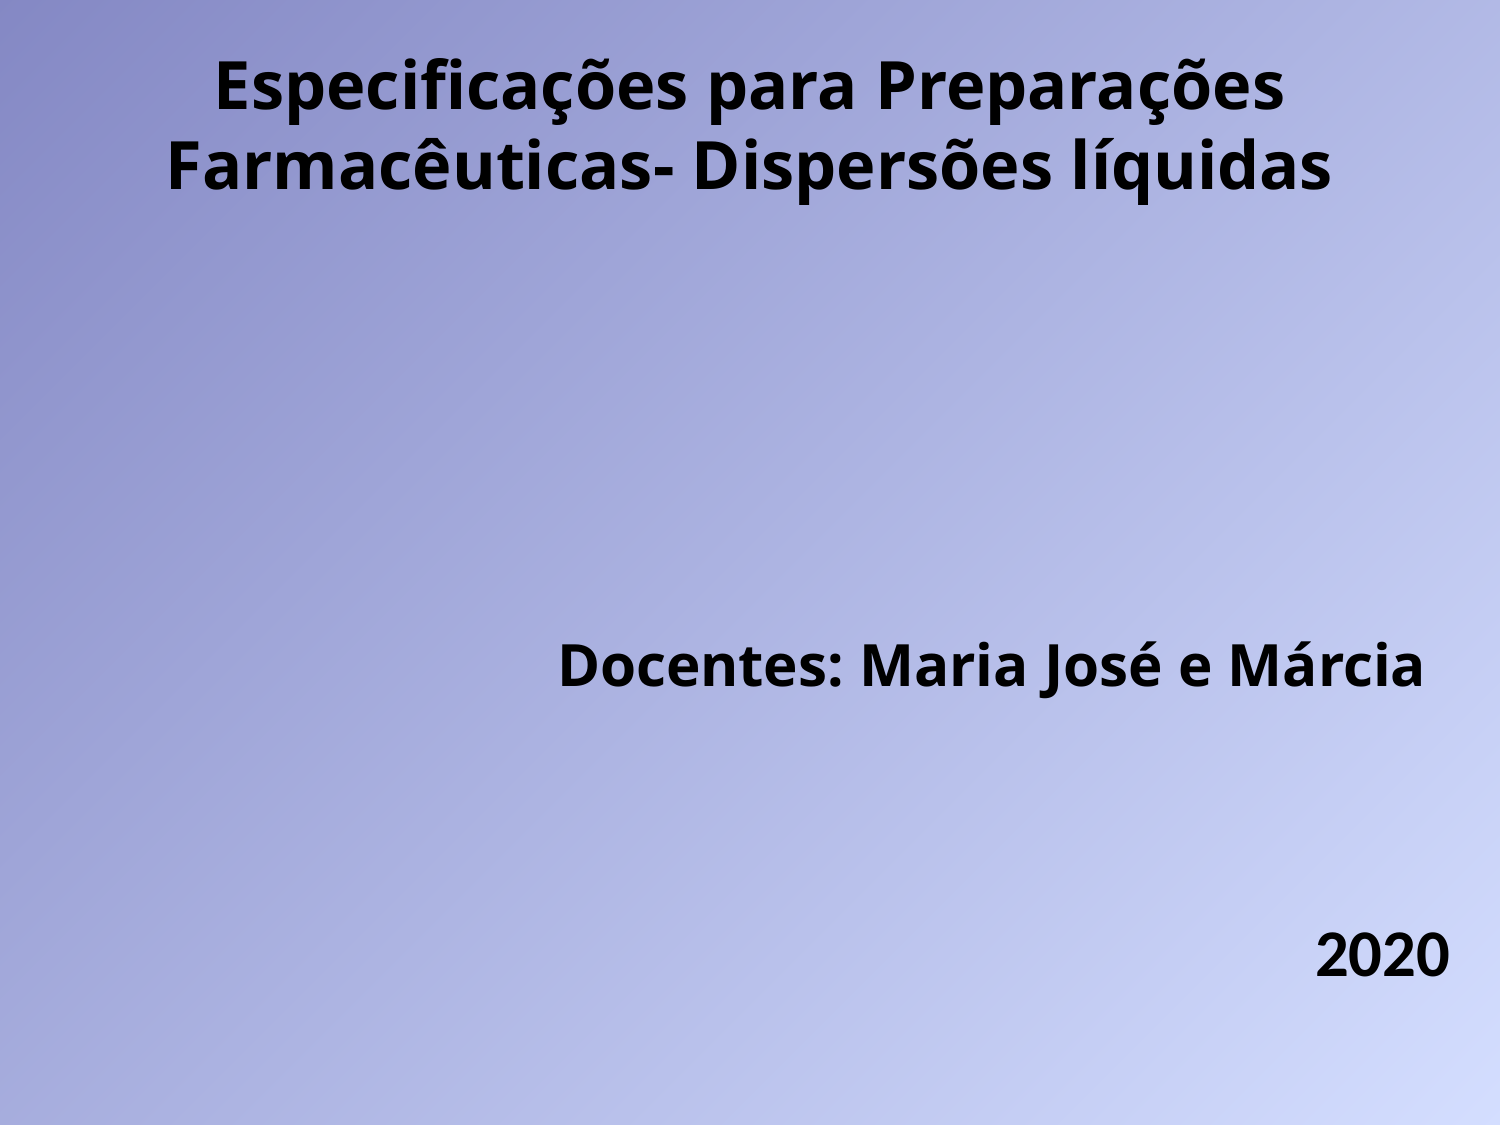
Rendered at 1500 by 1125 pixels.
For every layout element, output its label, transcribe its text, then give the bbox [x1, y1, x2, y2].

text_box Especificações para Preparações Farmacêuticas- Dispersões líquidas [0, 35, 1500, 210]
text_box Docentes: Maria José e Márcia [410, 621, 1442, 706]
text_box 2020 [1218, 902, 1465, 997]
